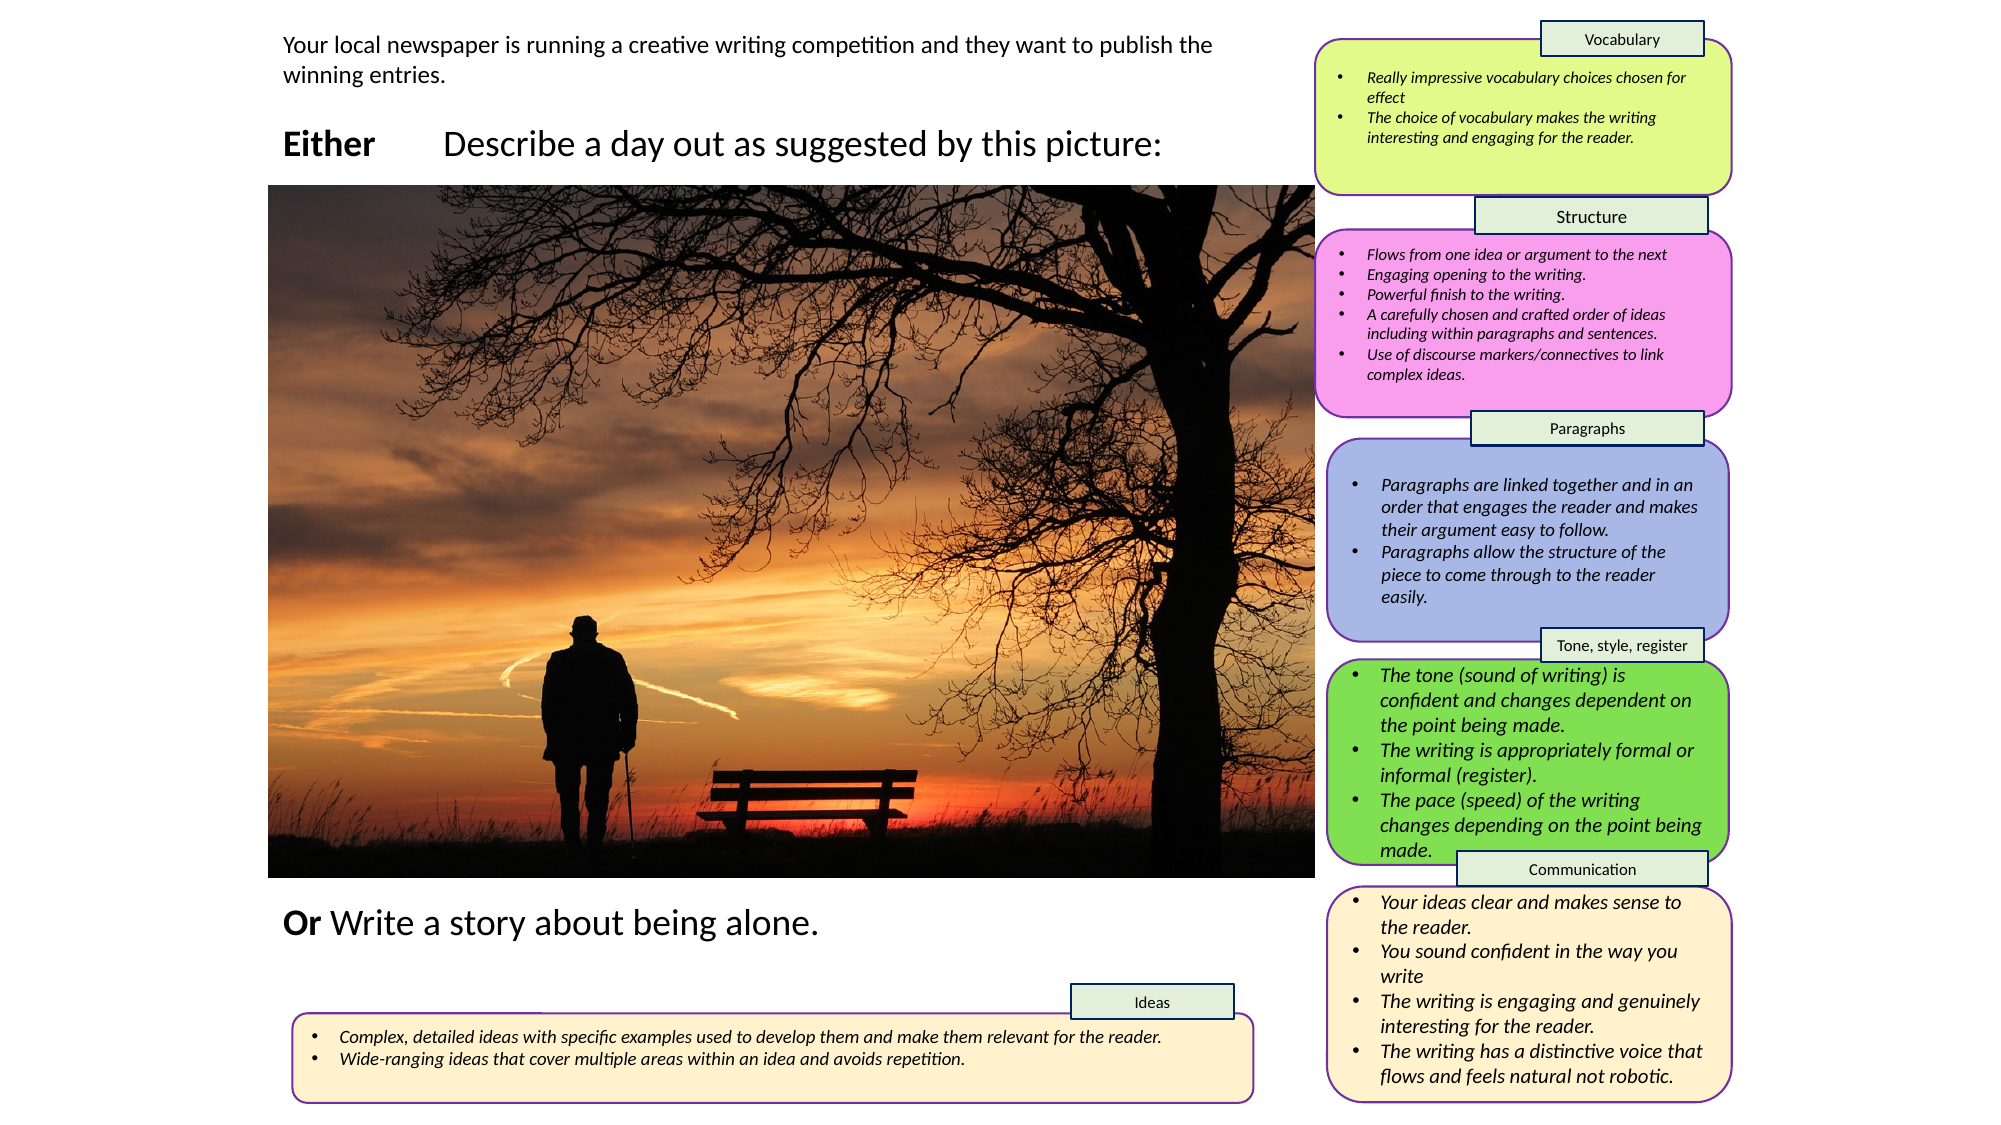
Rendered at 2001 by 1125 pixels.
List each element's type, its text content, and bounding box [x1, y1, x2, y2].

text_box Communication [1457, 851, 1709, 886]
text_box Ideas [1070, 984, 1235, 1019]
text_box Or Write a story about being alone. [268, 890, 1315, 951]
text_box Your ideas clear and makes sense to the reader. You sound confident in the way you write The writing is engaging and genuinely interesting for the reader. The writing has a distinctive voice that flows and feels natural not robotic. [1325, 885, 1733, 1104]
text_box The tone (sound of writing) is confident and changes dependent on the point being made. The writing is appropriately formal or informal (register). The pace (speed) of the writing changes depending on the point being made. [1326, 658, 1730, 866]
text_box Paragraphs [1471, 410, 1705, 446]
text_box Tone, style, register [1540, 627, 1705, 663]
picture [268, 185, 1315, 878]
text_box Vocabulary [1540, 21, 1705, 57]
text_box Your local newspaper is running a creative writing competition and they want to publish the winning entries. Either Describe a day out as suggested by this picture: [268, 21, 1315, 172]
text_box Flows from one idea or argument to the next Engaging opening to the writing. Powerful finish to the writing. A carefully chosen and crafted order of ideas including within paragraphs and sentences. Use of discourse markers/connectives to link complex ideas. [1315, 228, 1733, 419]
text_box Paragraphs are linked together and in an order that engages the reader and makes their argument easy to follow. Paragraphs allow the structure of the piece to come through to the reader easily. [1326, 437, 1730, 643]
text_box Really impressive vocabulary choices chosen for effect The choice of vocabulary makes the writing interesting and engaging for the reader. [1314, 38, 1733, 197]
text_box Structure [1475, 196, 1709, 235]
text_box Complex, detailed ideas with specific examples used to develop them and make them relevant for the reader. Wide-ranging ideas that cover multiple areas within an idea and avoids repetition. [291, 1012, 1255, 1104]
